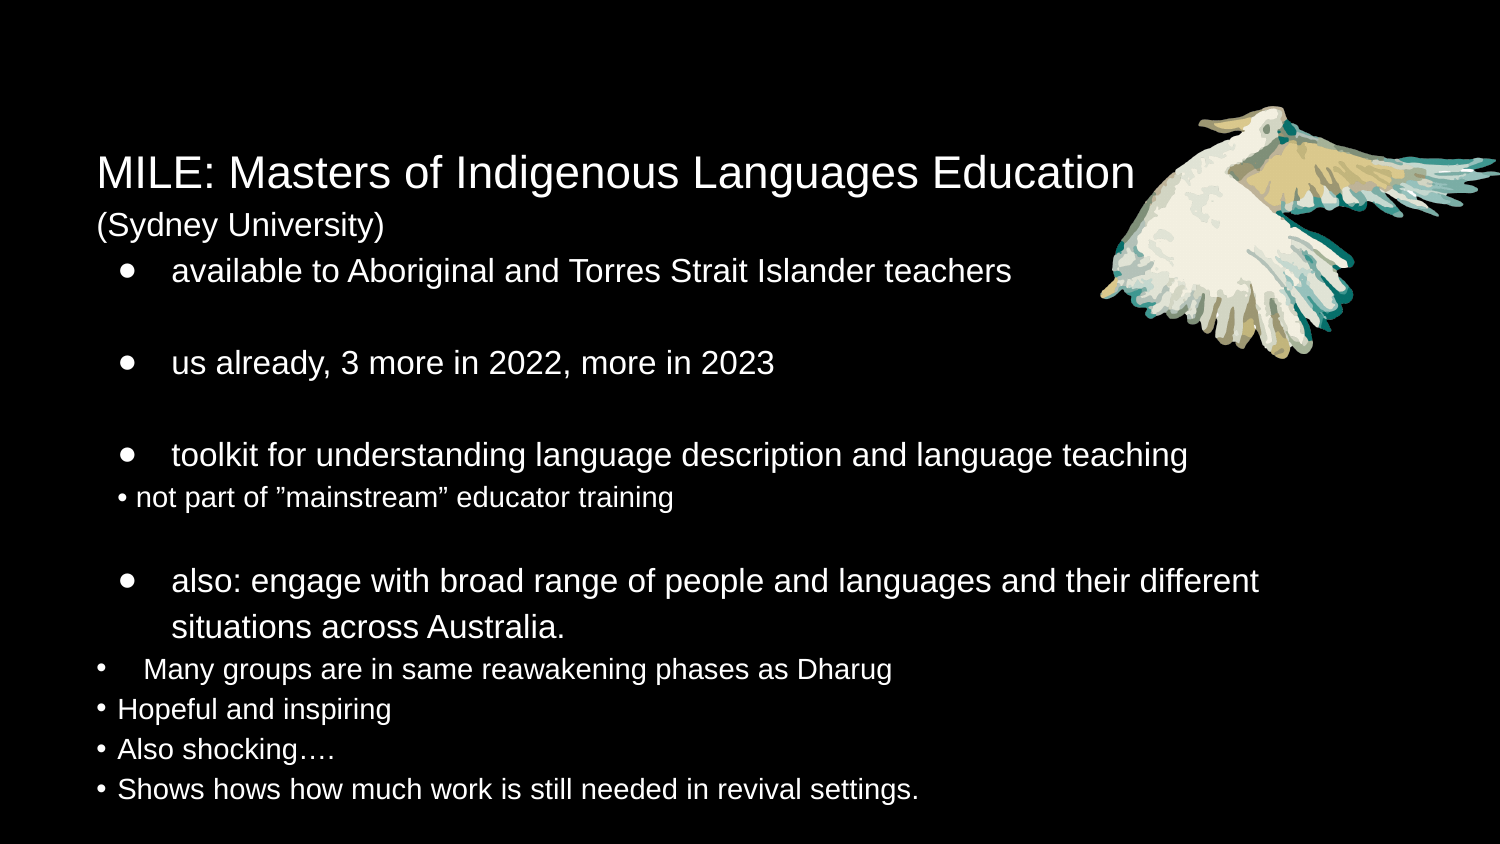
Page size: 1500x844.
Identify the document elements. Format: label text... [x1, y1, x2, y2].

text_box MILE: Masters of Indigenous Languages Education (Sydney University) available to Aboriginal and Torres Strait Islander teachers us already, 3 more in 2022, more in 2023 toolkit for understanding language description and language teaching • not part of ”mainstream” educator training also: engage with broad range of people and languages and their different situations across Australia. Many groups are in same reawakening phases as Dharug Hopeful and inspiring Also shocking…. Shows hows how much work is still needed in revival settings. [81, 79, 1286, 844]
picture [1099, 106, 1500, 359]
